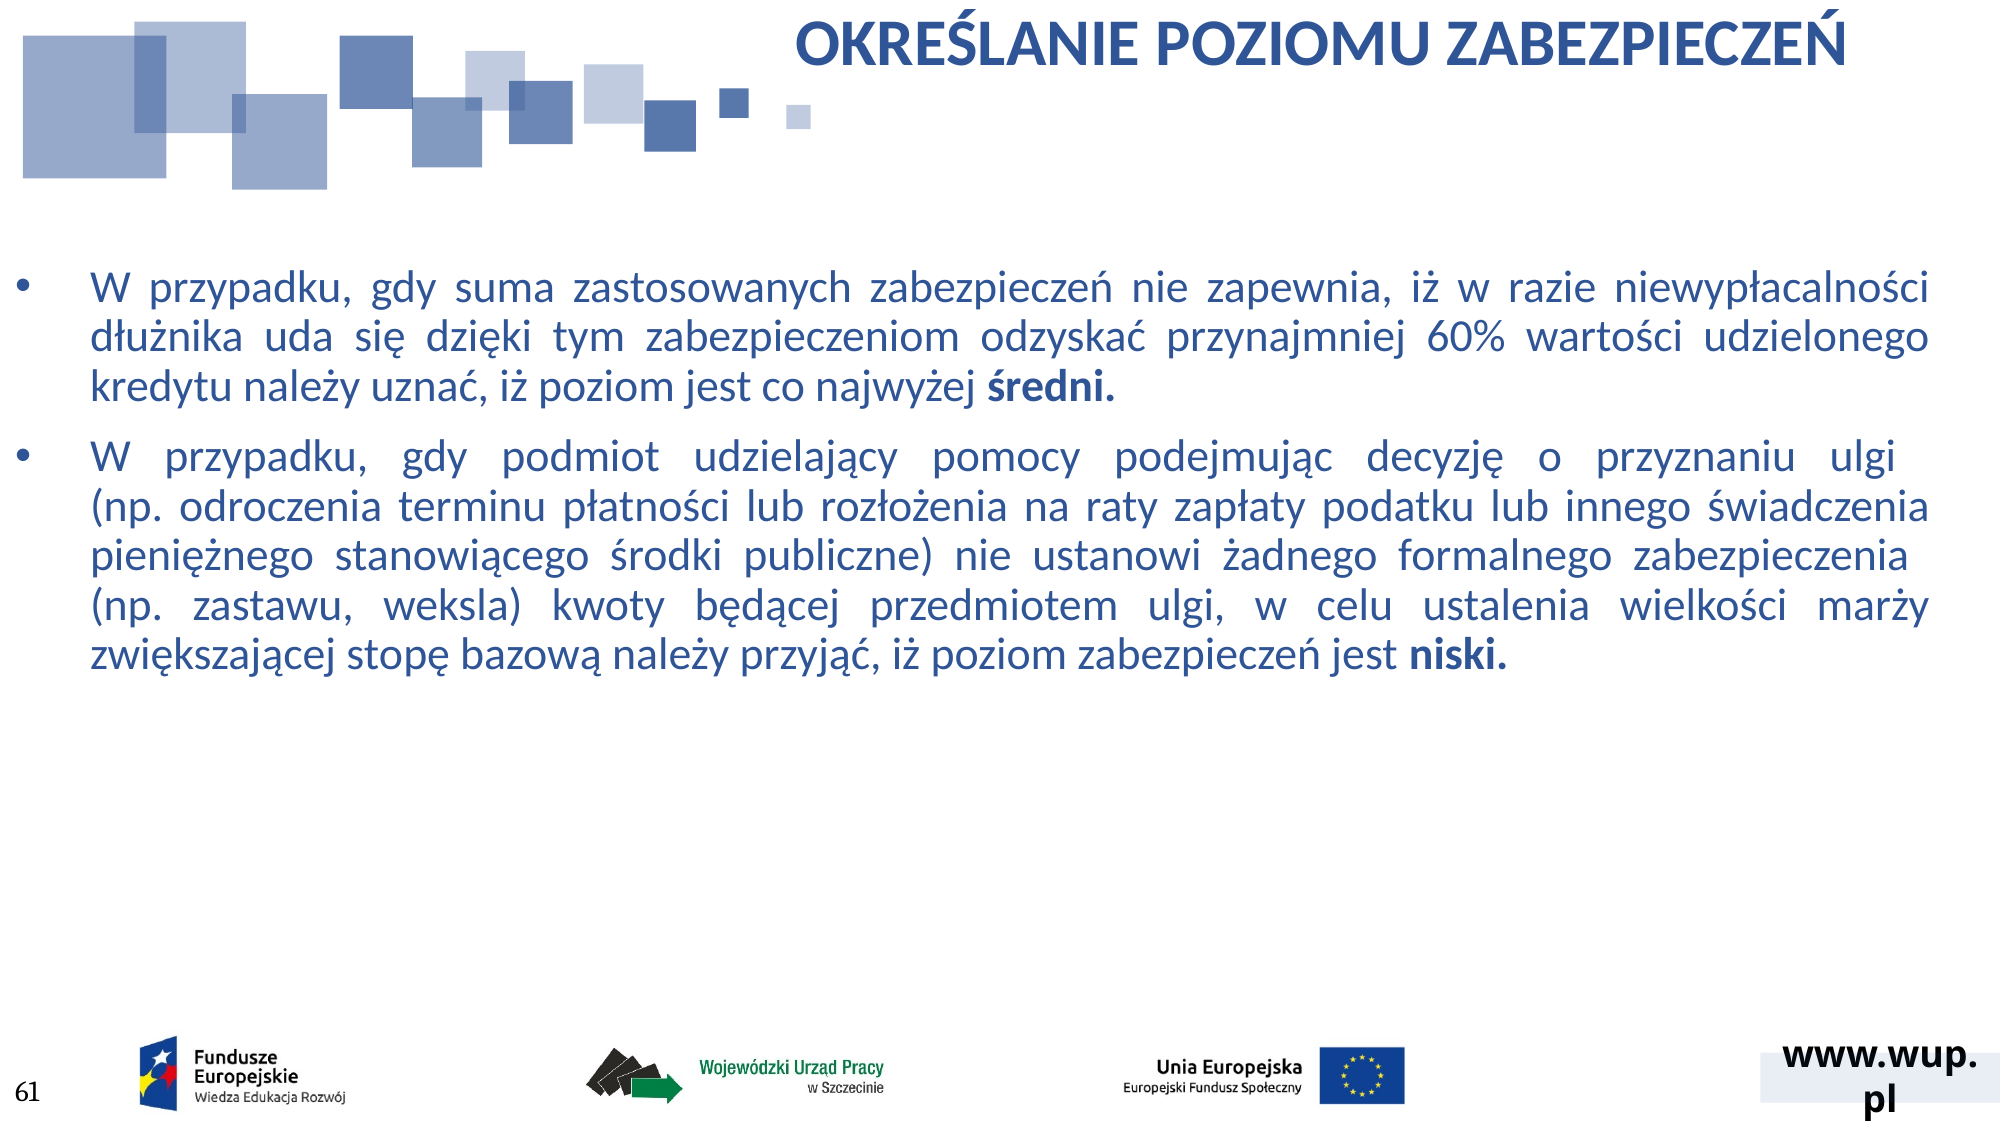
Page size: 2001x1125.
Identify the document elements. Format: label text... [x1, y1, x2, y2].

title OKREŚLANIE POZIOMU ZABEZPIECZEŃ [780, 0, 2000, 188]
slide_number 61 [0, 1065, 450, 1125]
picture [139, 1017, 363, 1065]
picture [1104, 1027, 1407, 1123]
picture [574, 1036, 894, 1115]
list W przypadku, gdy suma zastosowanych zabezpieczeń nie zapewnia, iż w razie niewypłacalności dłużnika uda się dzięki tym zabezpieczeniom odzyskać przynajmniej 60% wartości udzielonego kredytu należy uznać, iż poziom jest co najwyżej średni. W przypadku, gdy podmiot udzielający pomocy podejmując decyzję o przyznaniu ulgi (np. odroczenia terminu płatności lub rozłożenia na raty zapłaty podatku lub innego świadczenia pieniężnego stanowiącego środki publiczne) nie ustanowi żadnego formalnego zabezpieczenia (np. zastawu, weksla) kwoty będącej przedmiotem ulgi, w celu ustalenia wielkości marży zwiększającej stopę bazową należy przyjąć, iż poziom zabezpieczeń jest niski. [0, 255, 1947, 775]
